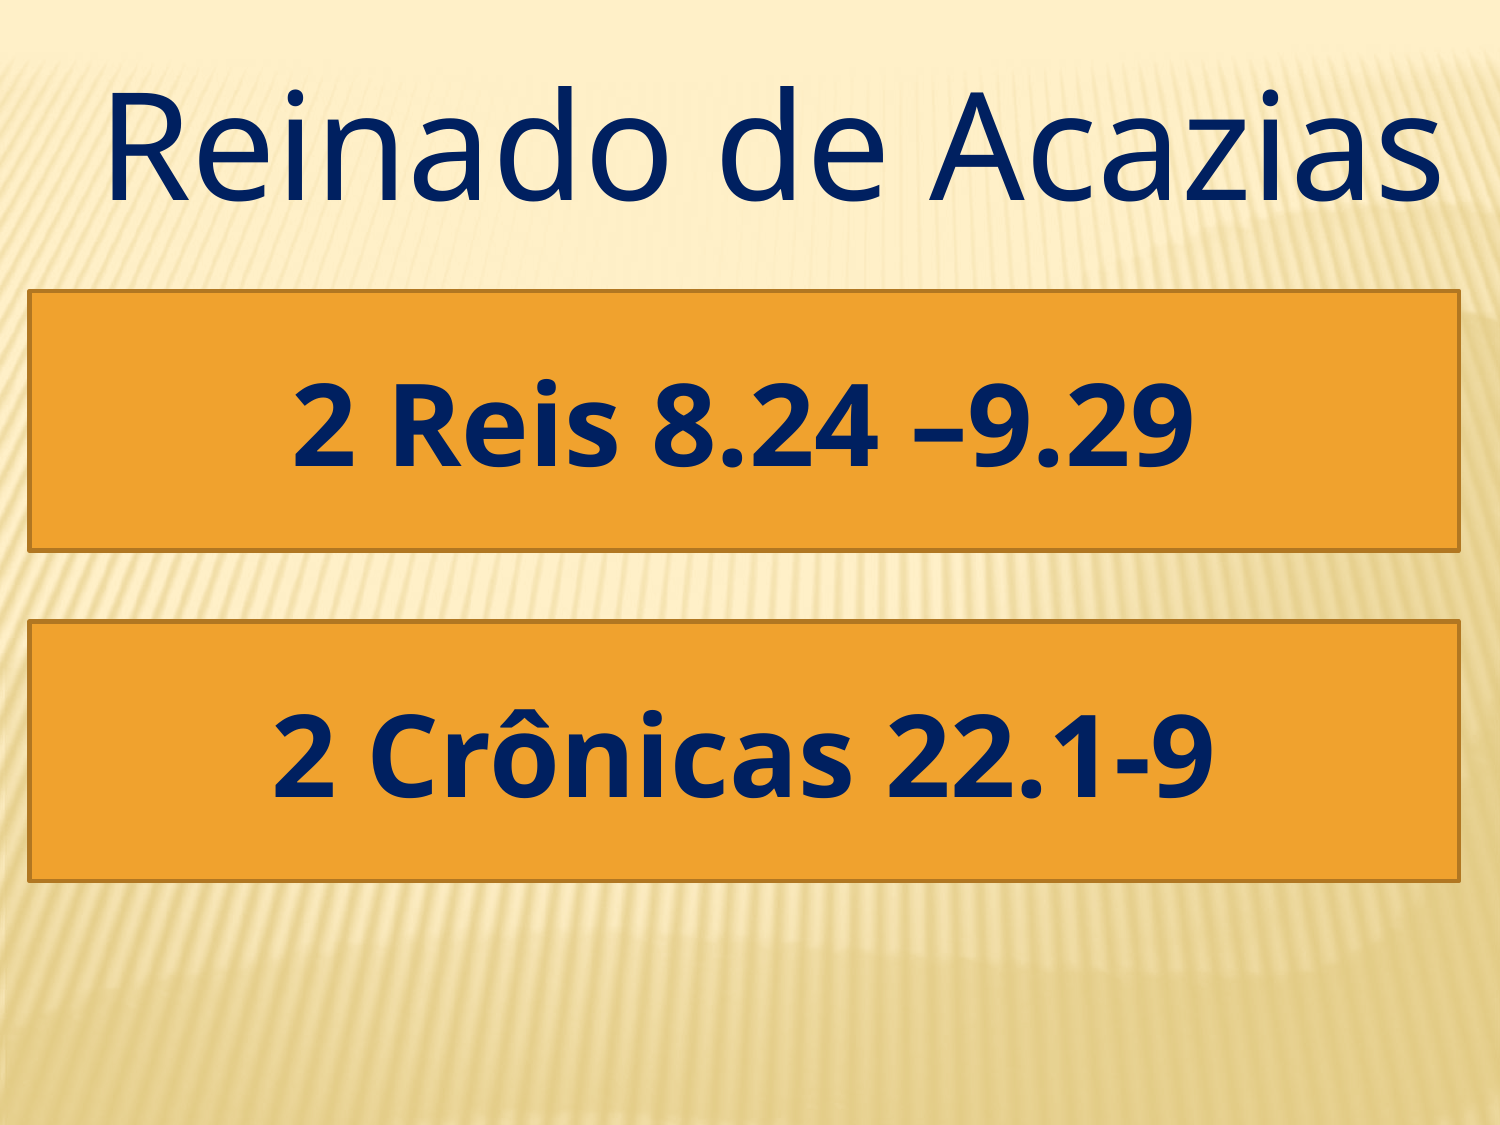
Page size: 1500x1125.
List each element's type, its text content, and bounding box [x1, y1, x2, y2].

text_box 2 Crônicas 22.1-9 [27, 619, 1461, 883]
text_box 2 Reis 8.24 –9.29 [27, 289, 1461, 553]
text_box Reinado de Acazias [83, 42, 1462, 338]
